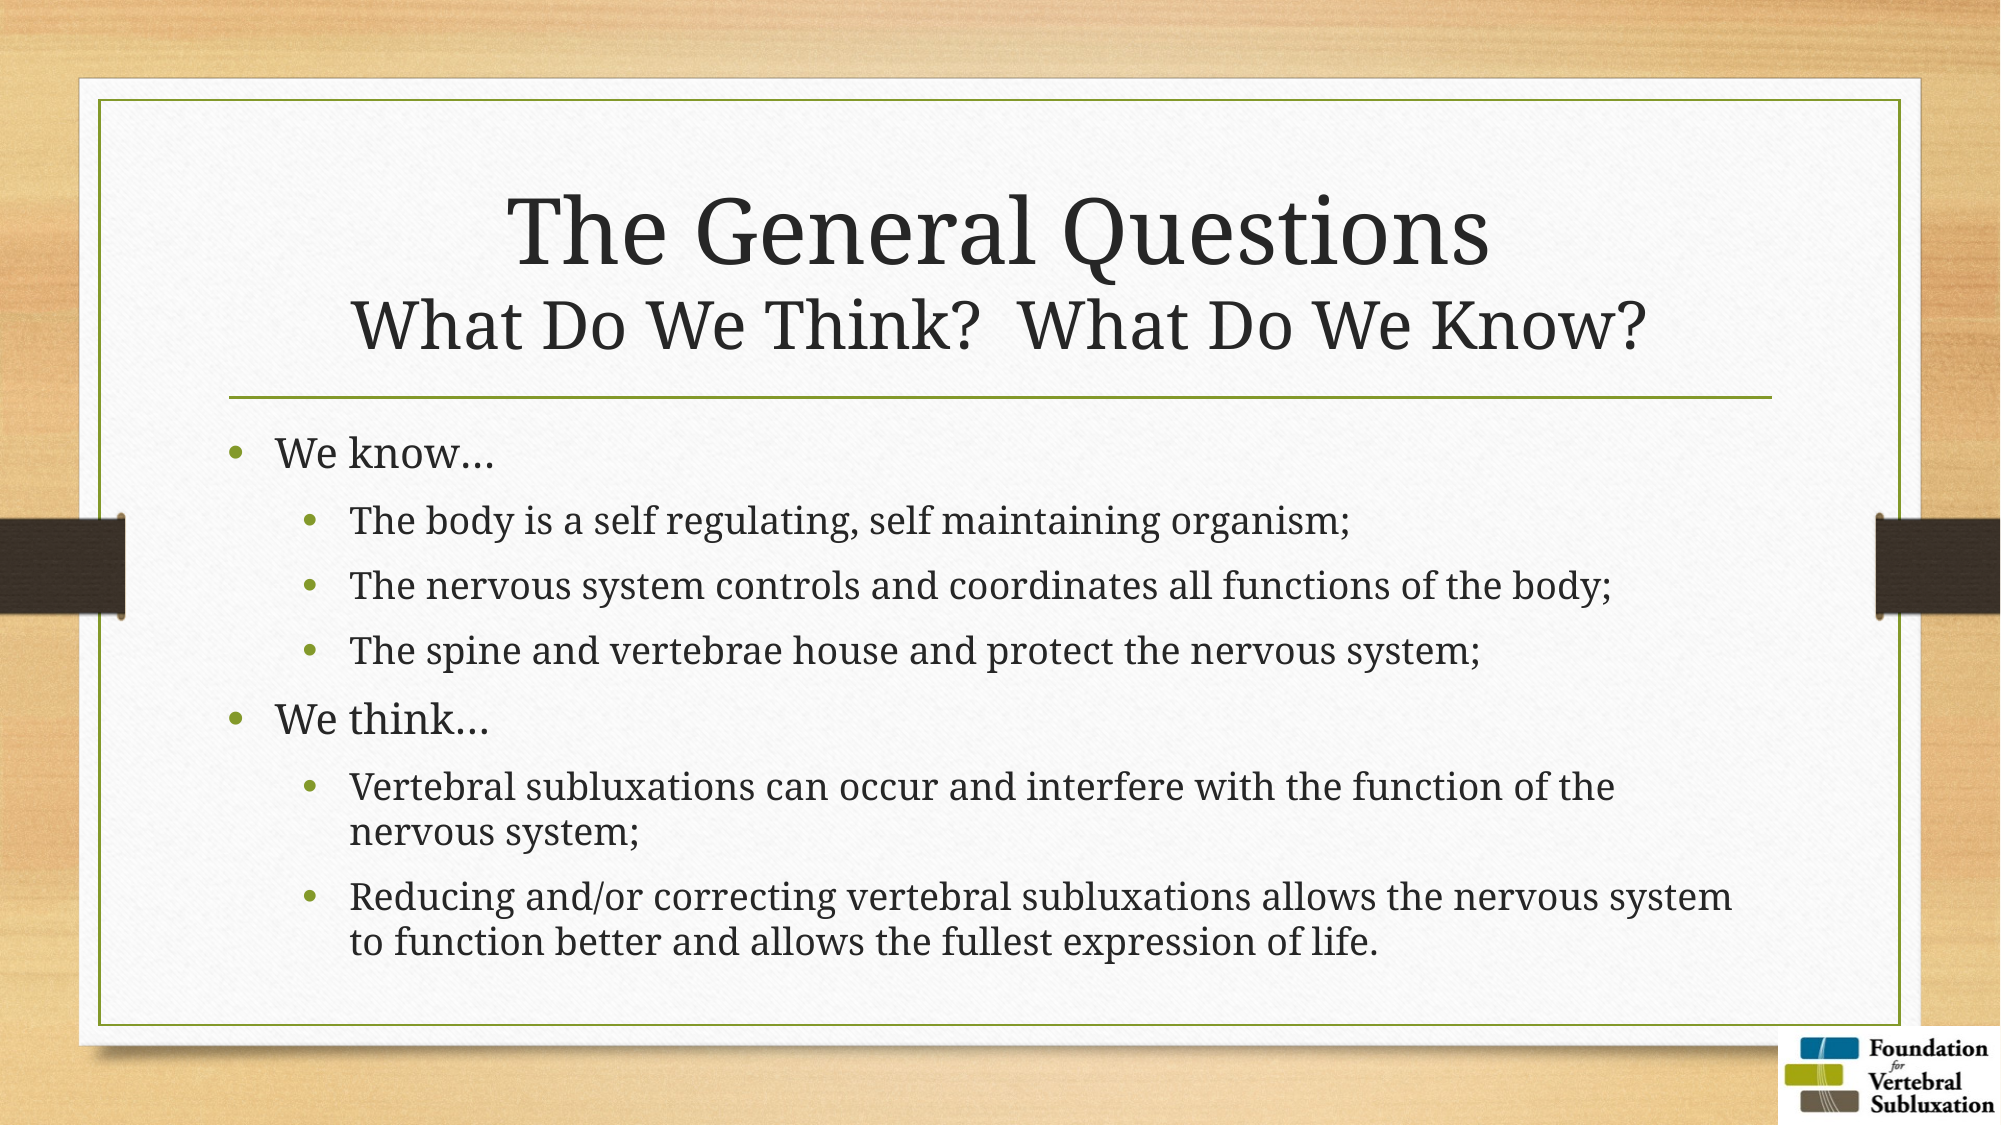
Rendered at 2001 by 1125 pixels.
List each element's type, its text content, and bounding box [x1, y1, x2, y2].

picture [0, 0, 2001, 1125]
title The General Questions What Do We Think? What Do We Know? [212, 161, 1788, 375]
list We know… The body is a self regulating, self maintaining organism; The nervous system controls and coordinates all functions of the body; The spine and vertebrae house and protect the nervous system; We think… Vertebral subluxations can occur and interfere with the function of the nervous system; Reducing and/or correcting vertebral subluxations allows the nervous system to function better and allows the fullest expression of life. [212, 419, 1788, 964]
